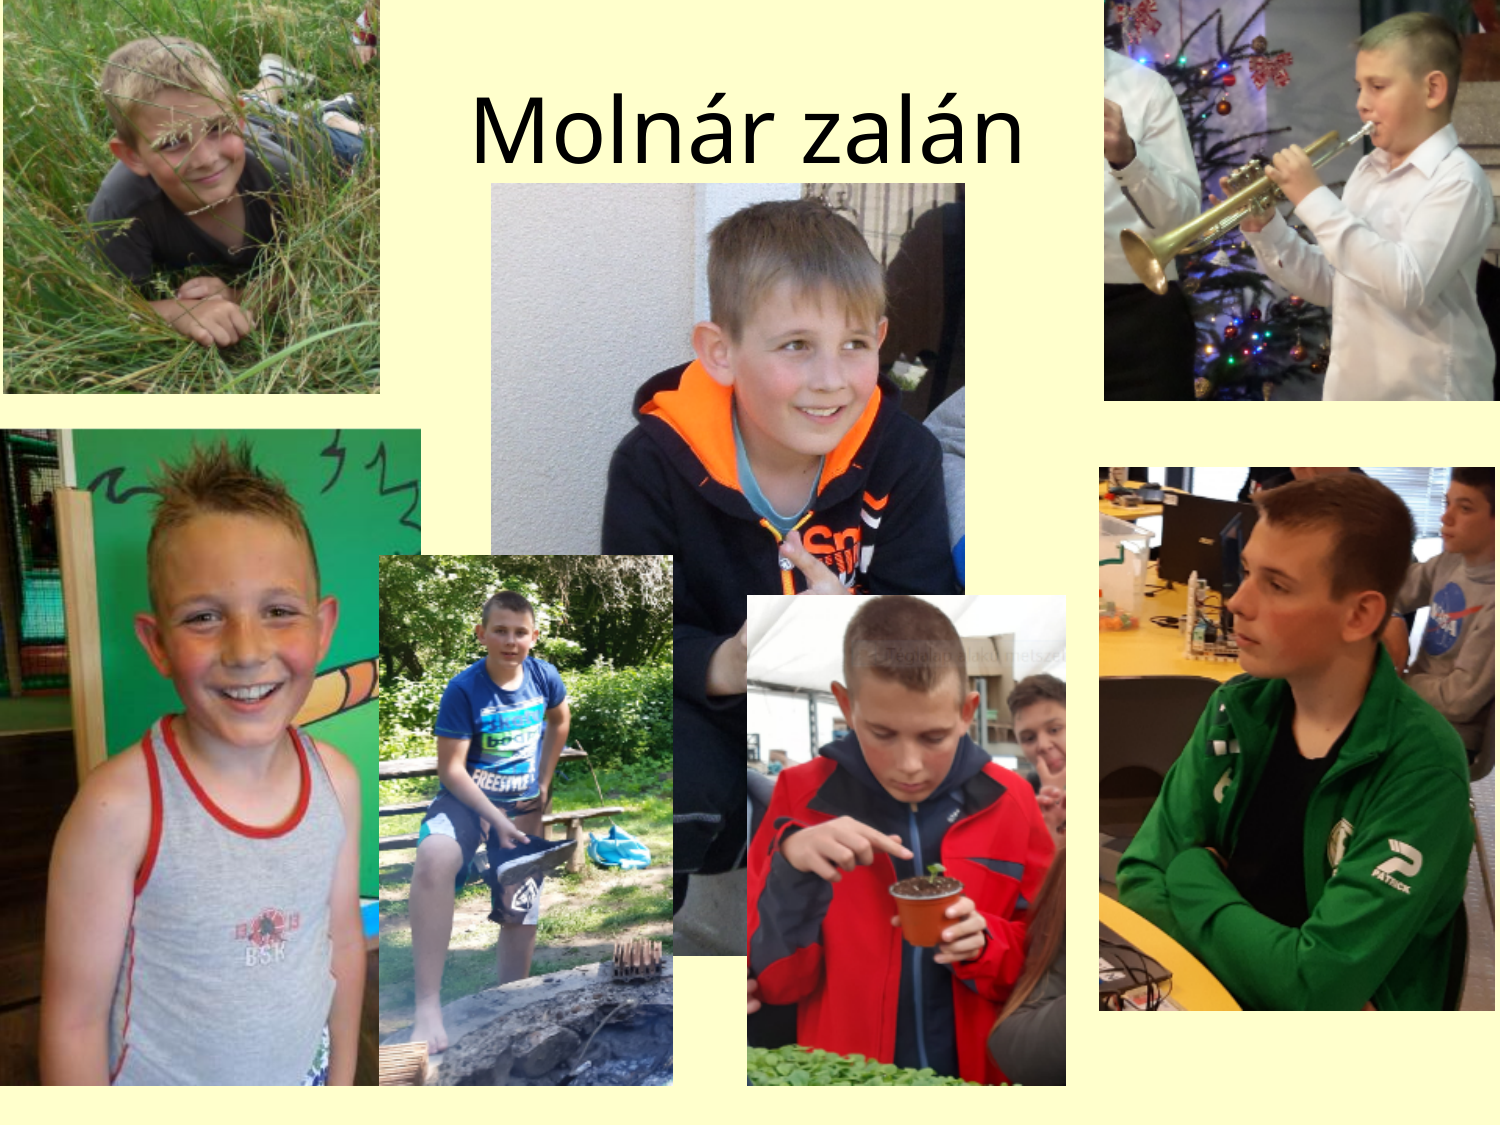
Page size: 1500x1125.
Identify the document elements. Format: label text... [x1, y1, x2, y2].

title Molnár zalán [380, 18, 1104, 236]
picture [1104, 0, 1500, 401]
picture [0, 183, 1066, 1086]
picture [1099, 467, 1495, 1011]
picture [3, 0, 380, 394]
